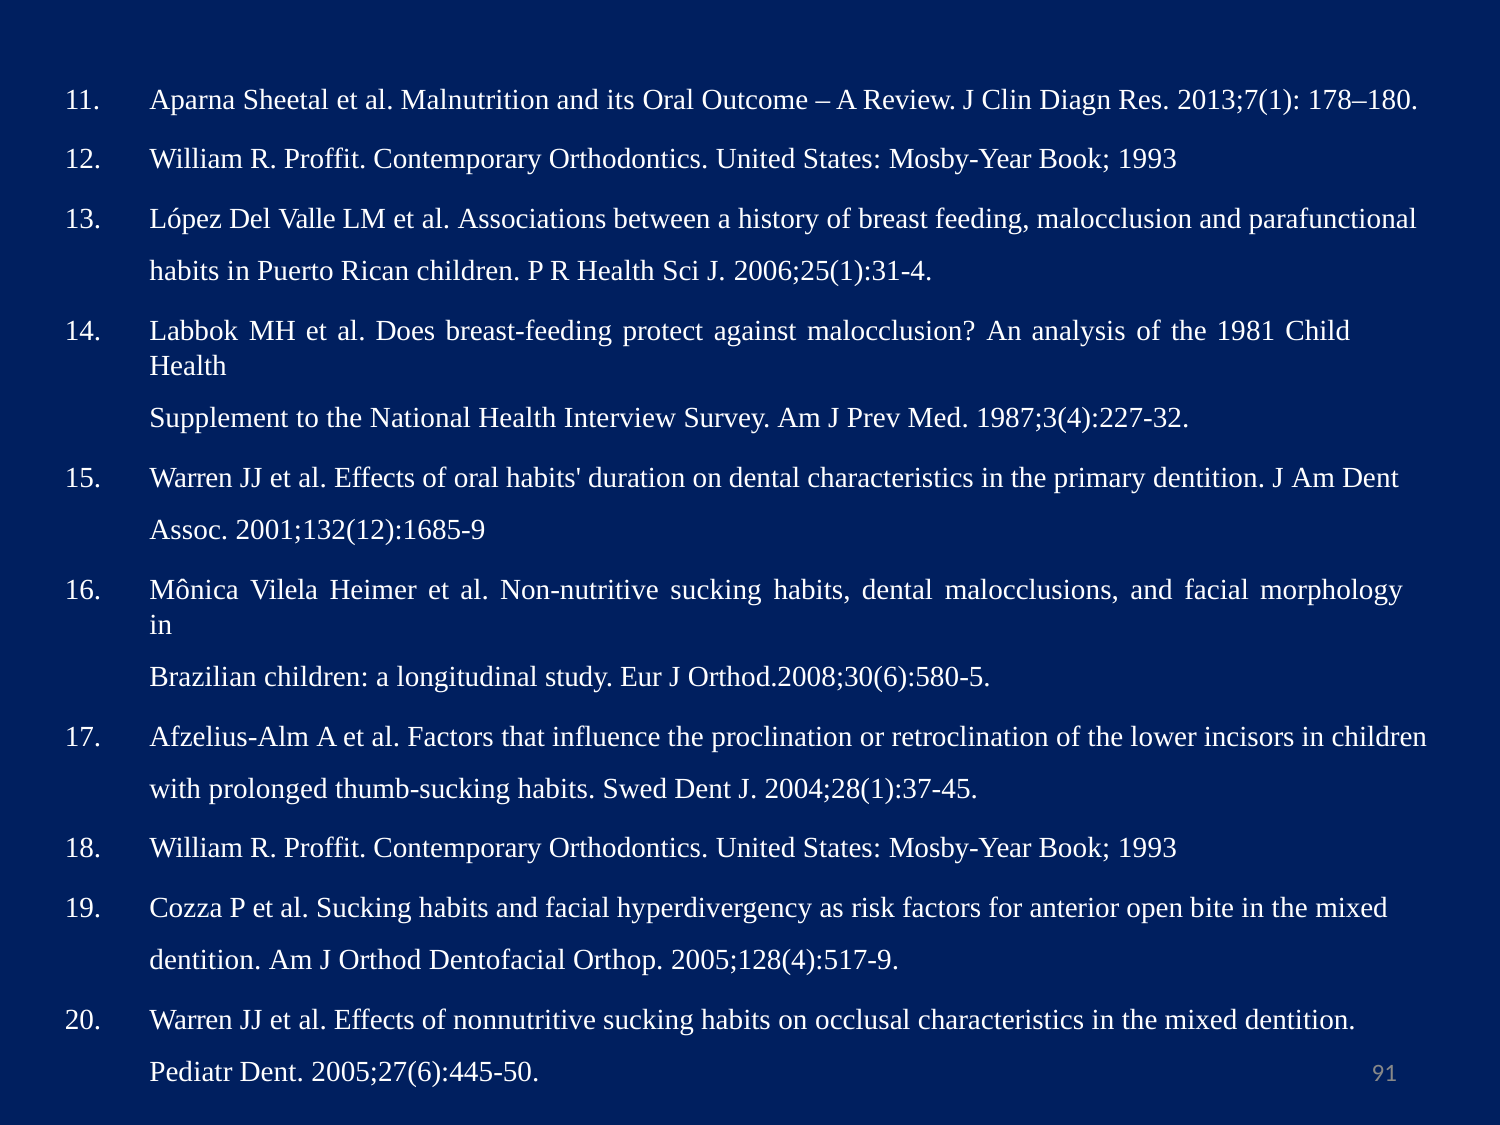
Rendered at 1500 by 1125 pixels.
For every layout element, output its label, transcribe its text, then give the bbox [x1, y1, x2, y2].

text_box 91 [1365, 1060, 1417, 1087]
text_box Aparna Sheetal et al. Malnutrition and its Oral Outcome – A Review. J Clin Diagn Res. 2013;7(1): 178–180. William R. Proffit. Contemporary Orthodontics. United States: Mosby-Year Book; 1993 López Del Valle LM et al. Associations between a history of breast feeding, malocclusion and parafunctional habits in Puerto Rican children. P R Health Sci J. 2006;25(1):31-4. Labbok MH et al. Does breast-feeding protect against malocclusion? An analysis of the 1981 Child Health Supplement to the National Health Interview Survey. Am J Prev Med. 1987;3(4):227-32. Warren JJ et al. Effects of oral habits' duration on dental characteristics in the primary dentition. J Am Dent Assoc. 2001;132(12):1685-9 Mônica Vilela Heimer et al. Non-nutritive sucking habits, dental malocclusions, and facial morphology in Brazilian children: a longitudinal study. Eur J Orthod.2008;30(6):580-5. Afzelius-Alm A et al. Factors that influence the proclination or retroclination of the lower incisors in children with prolonged thumb-sucking habits. Swed Dent J. 2004;28(1):37-45. William R. Proffit. Contemporary Orthodontics. United States: Mosby-Year Book; 1993 Cozza P et al. Sucking habits and facial hyperdivergency as risk factors for anterior open bite in the mixed dentition. Am J Orthod Dentofacial Orthop. 2005;128(4):517-9. Warren JJ et al. Effects of nonnutritive sucking habits on occlusal characteristics in the mixed dentition. Pediatr Dent. 2005;27(6):445-50. [62, 78, 1438, 1088]
